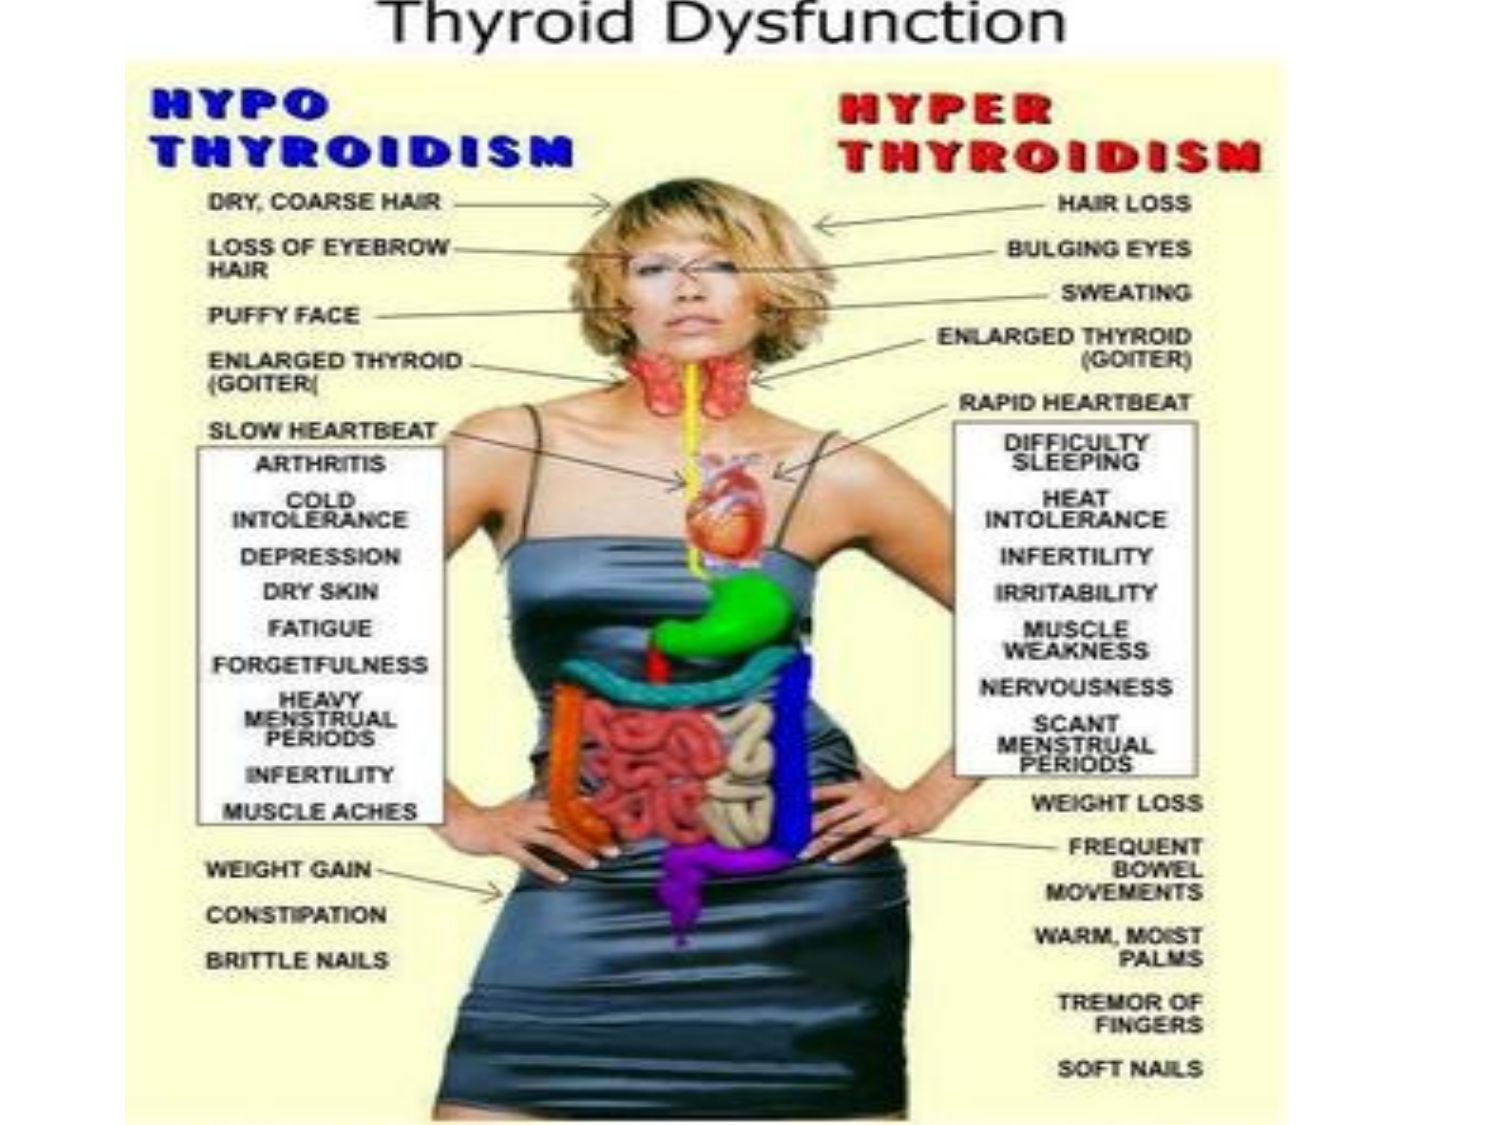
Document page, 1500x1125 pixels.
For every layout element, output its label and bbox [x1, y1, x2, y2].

picture [124, 0, 1288, 1125]
